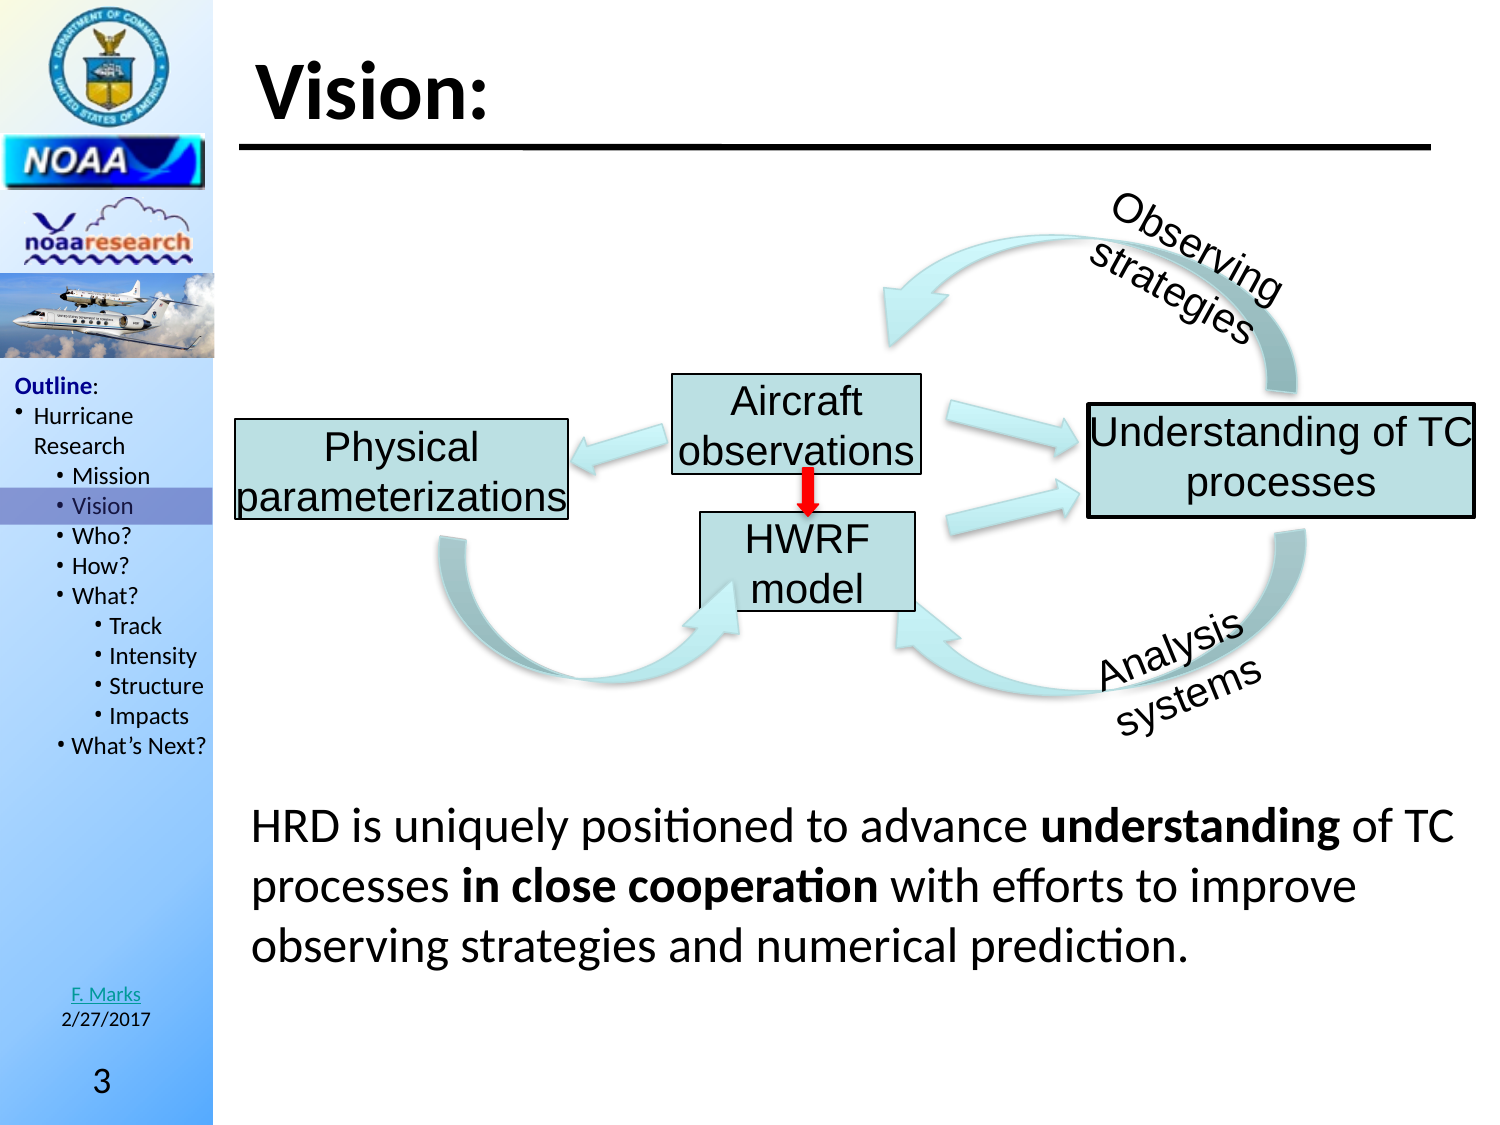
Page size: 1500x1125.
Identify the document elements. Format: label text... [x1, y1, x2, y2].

picture [0, 525, 213, 1125]
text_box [234, 373, 921, 705]
picture [0, 0, 215, 487]
text_box HRD is uniquely positioned to advance understanding of TC processes in close cooperation with efforts to improve observing strategies and numerical prediction. [250, 791, 1489, 1006]
text_box [0, 487, 213, 525]
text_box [877, 212, 1475, 723]
text_box Vision: [240, 28, 507, 144]
